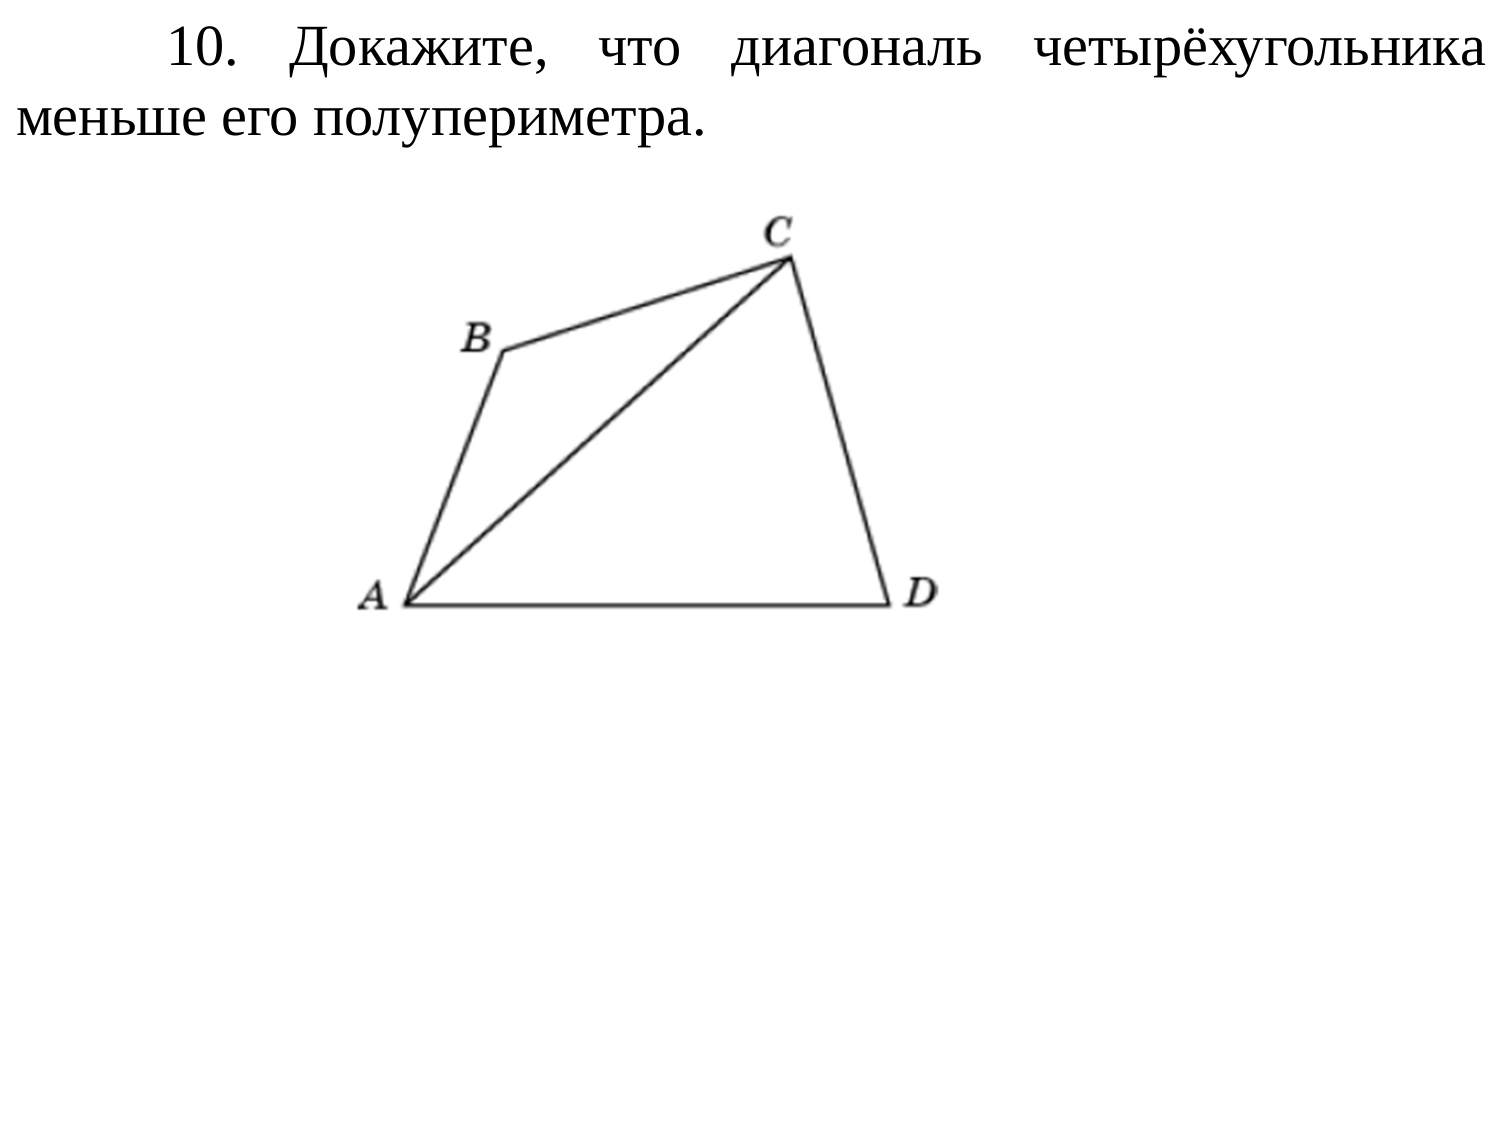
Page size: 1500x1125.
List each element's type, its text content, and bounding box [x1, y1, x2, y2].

text_box 10. Докажите, что диагональ четырёхугольника меньше его полупериметра. [1, 0, 1500, 155]
picture [326, 196, 949, 634]
